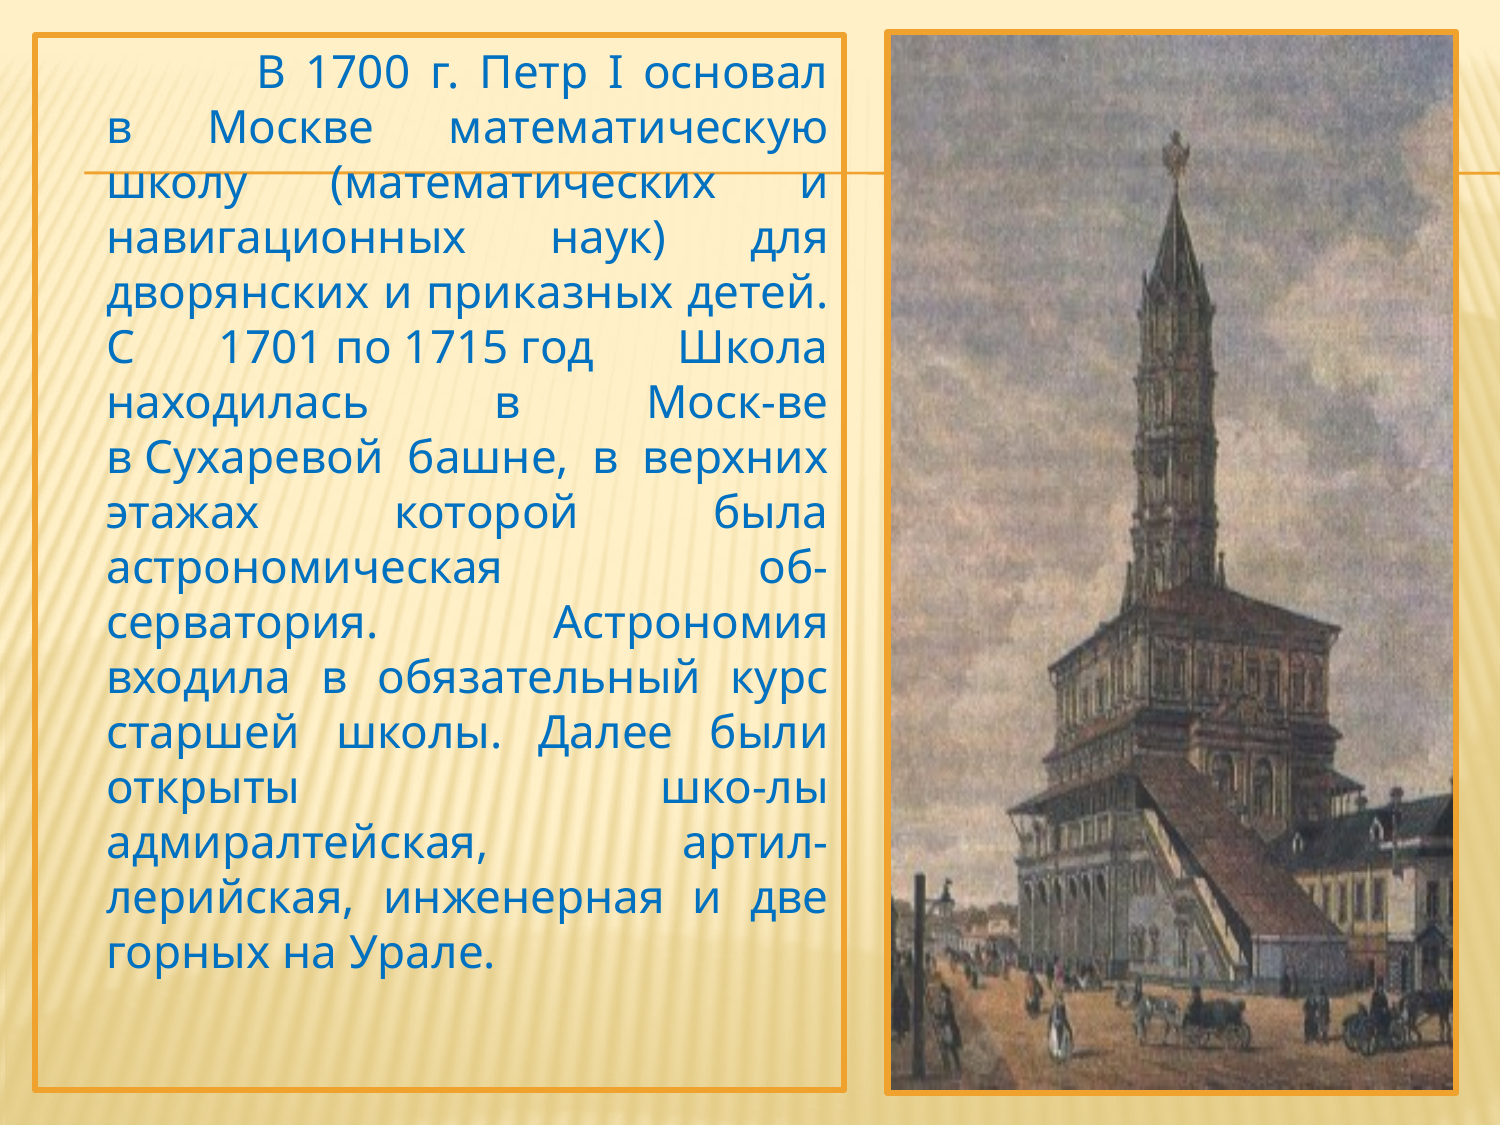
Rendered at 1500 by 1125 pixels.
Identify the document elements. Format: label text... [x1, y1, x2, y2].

list В 1700 г. Петр I основал в Москве математическую школу (математических и навигационных наук) для дворянских и приказных детей. С 1701 по 1715 год Школа находилась в Моск-ве в Сухаревой башне, в верхних этажах которой была астрономическая об-серватория. Астрономия входила в обязательный курс старшей школы. Далее были открыты шко-лы адмиралтейская, артил-лерийская, инженерная и две горных на Урале. [35, 35, 844, 1090]
picture [890, 34, 1454, 1091]
